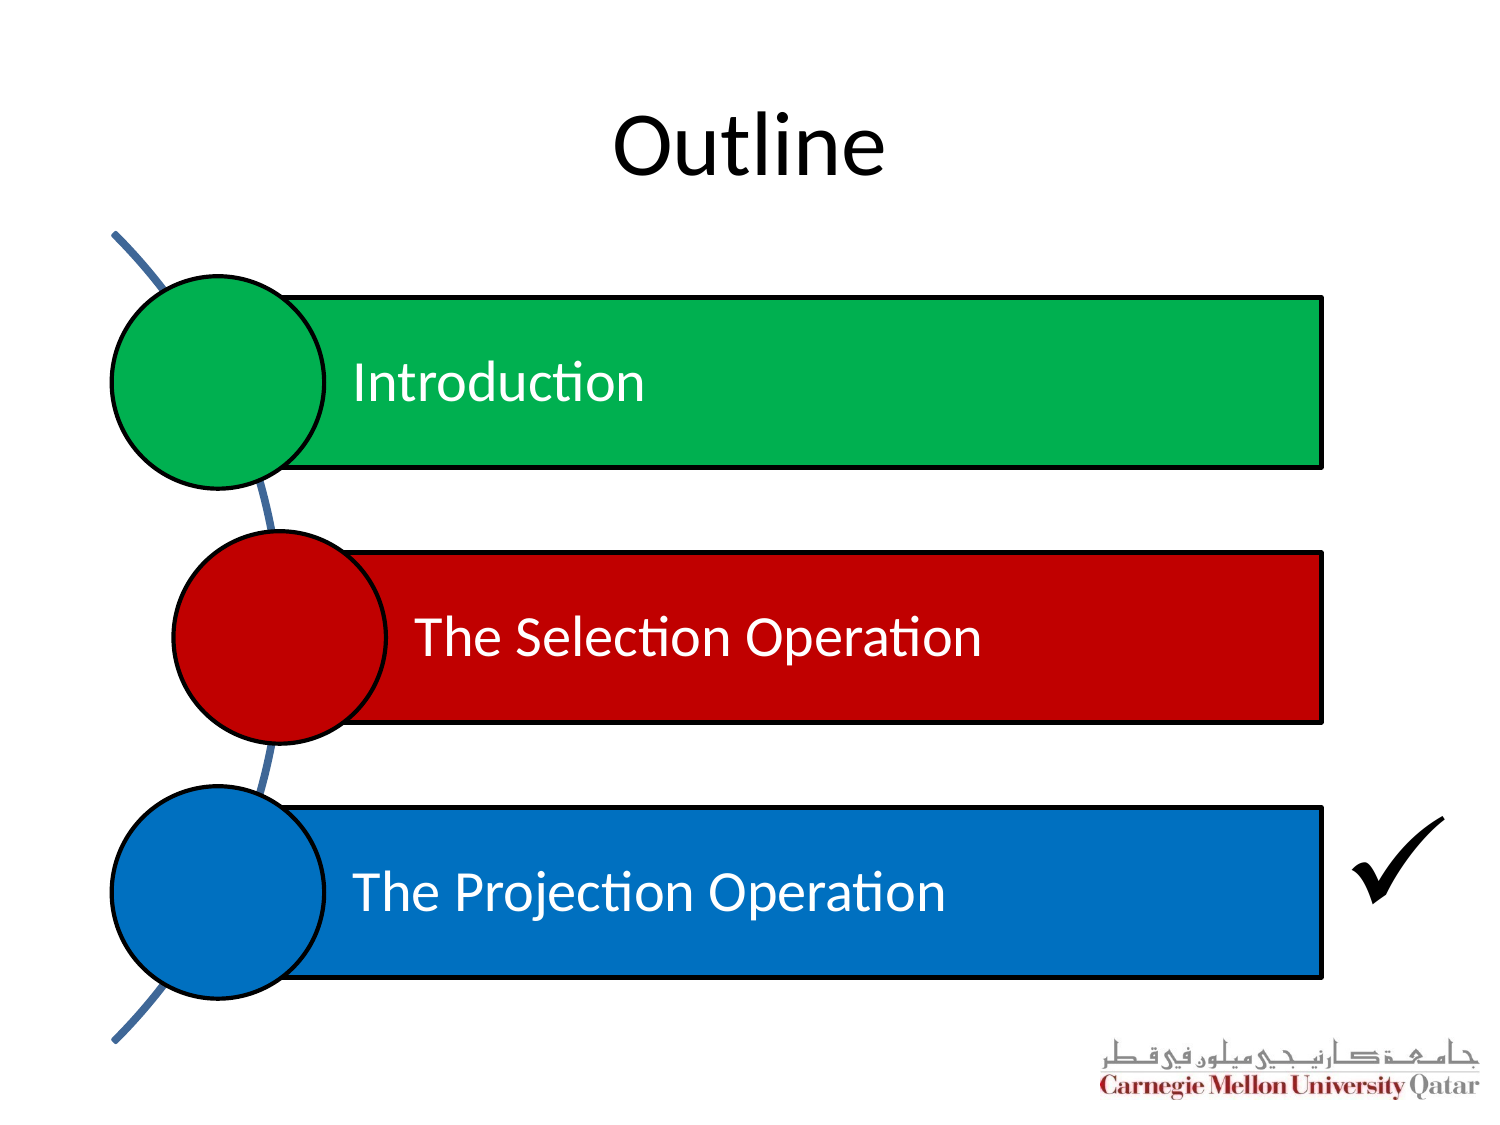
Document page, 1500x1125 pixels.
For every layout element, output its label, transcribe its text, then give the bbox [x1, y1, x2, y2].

text_box [1337, 800, 1500, 980]
title Outline [75, 45, 1425, 233]
picture [1099, 1037, 1480, 1101]
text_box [99, 212, 1334, 1063]
